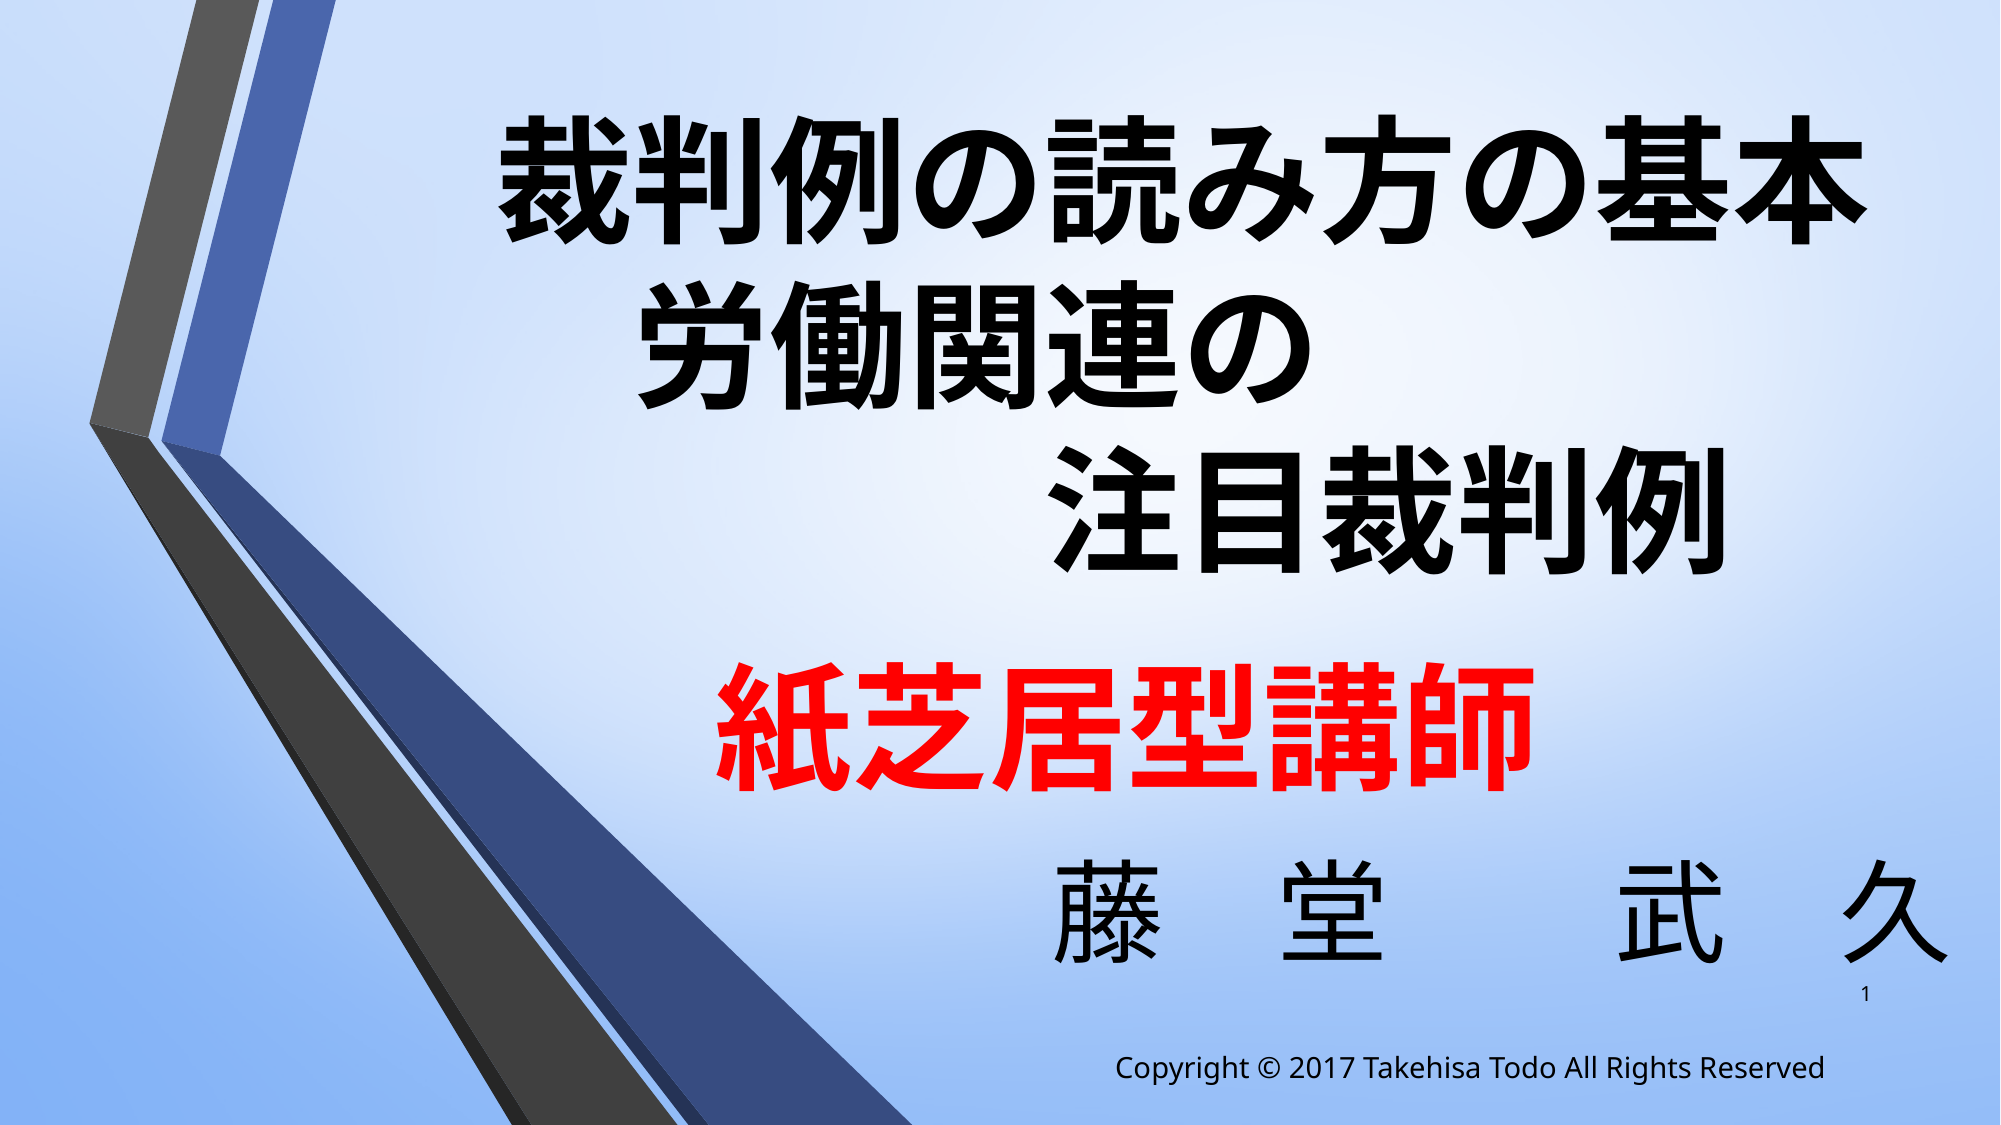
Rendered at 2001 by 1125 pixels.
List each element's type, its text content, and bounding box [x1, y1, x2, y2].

subtitle 紙芝居型講師 藤 堂 武 久 [586, 634, 1973, 1025]
footer Copyright © 2017 Takehisa Todo All Rights Reserved [1099, 1017, 1973, 1117]
slide_number 1 [1796, 965, 1887, 1025]
title 裁判例の読み方の基本 労働関連の 注目裁判例 [480, 0, 2000, 597]
